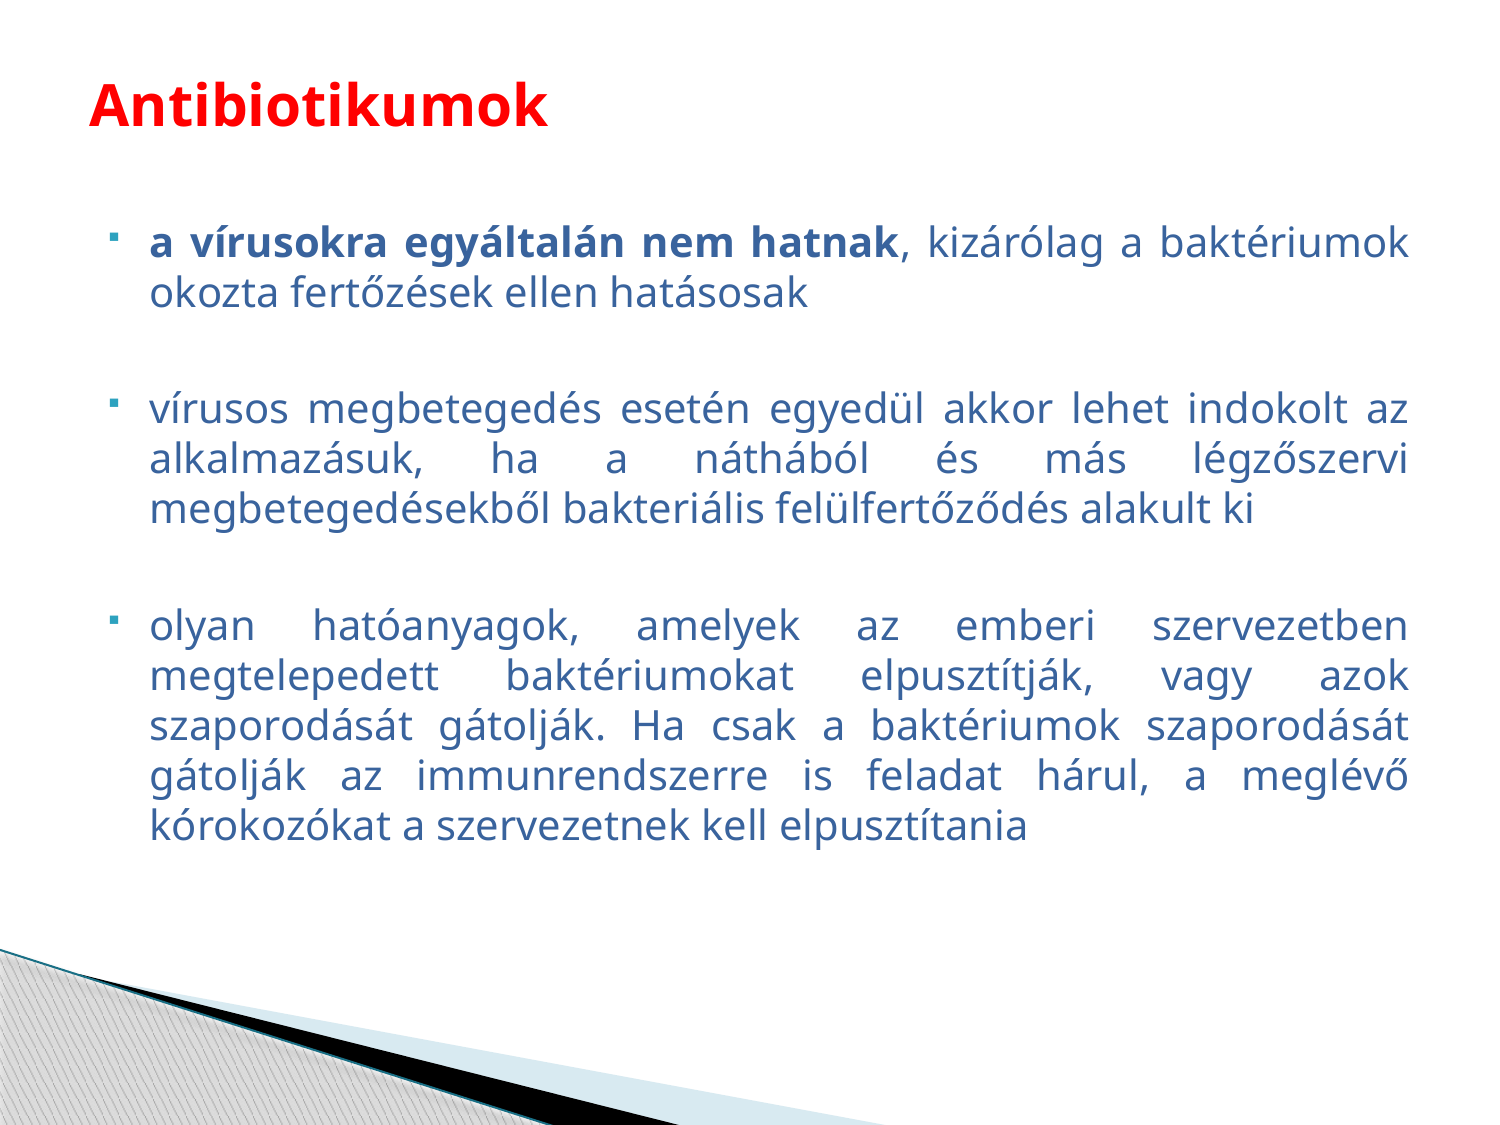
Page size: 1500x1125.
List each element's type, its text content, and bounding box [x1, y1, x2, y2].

list a vírusokra egyáltalán nem hatnak, kizárólag a baktériumok okozta fertőzések ellen hatásosak vírusos megbetegedés esetén egyedül akkor lehet indokolt az alkalmazásuk, ha a náthából és más légzőszervi megbetegedésekből bakteriális felülfertőződés alakult ki olyan hatóanyagok, amelyek az emberi szervezetben megtelepedett baktériumokat elpusztítják, vagy azok szaporodását gátolják. Ha csak a baktériumok szaporodását gátolják az immunrendszerre is feladat hárul, a meglévő kórokozókat a szervezetnek kell elpusztítania [75, 208, 1425, 1012]
title Antibiotikumok [75, 45, 1425, 161]
